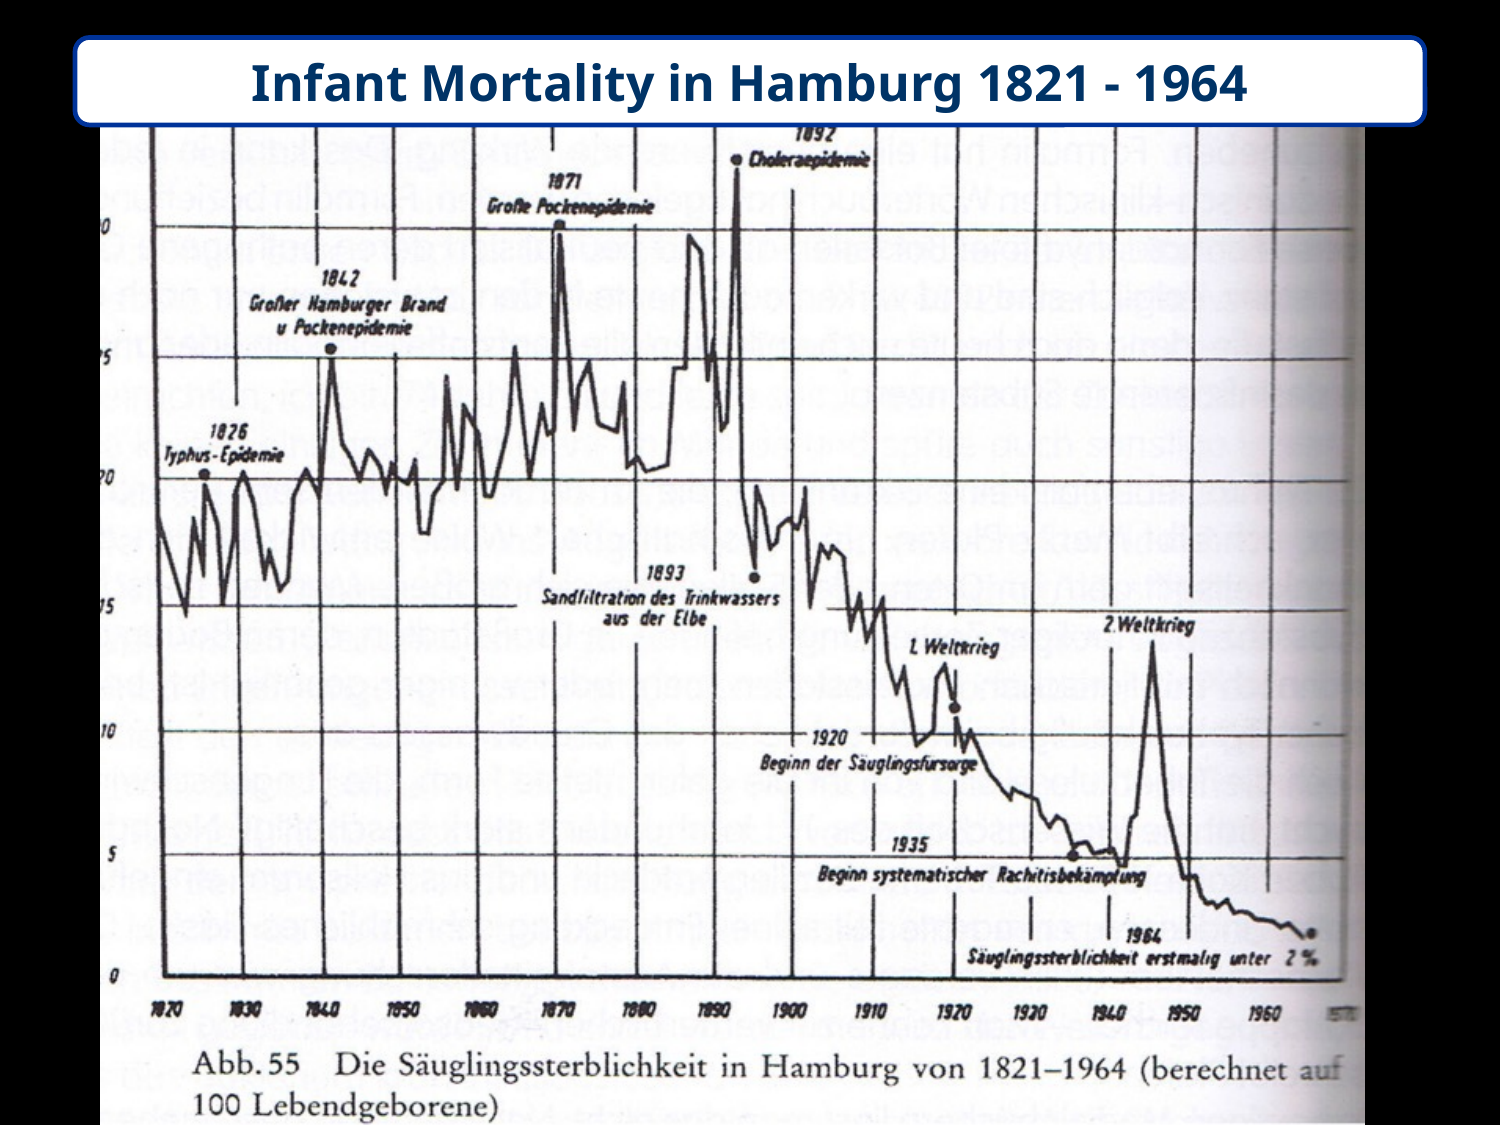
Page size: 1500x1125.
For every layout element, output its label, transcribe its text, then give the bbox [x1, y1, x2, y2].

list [100, 90, 1365, 1125]
text_box Infant Mortality in Hamburg 1821 - 1964 [74, 37, 1425, 125]
